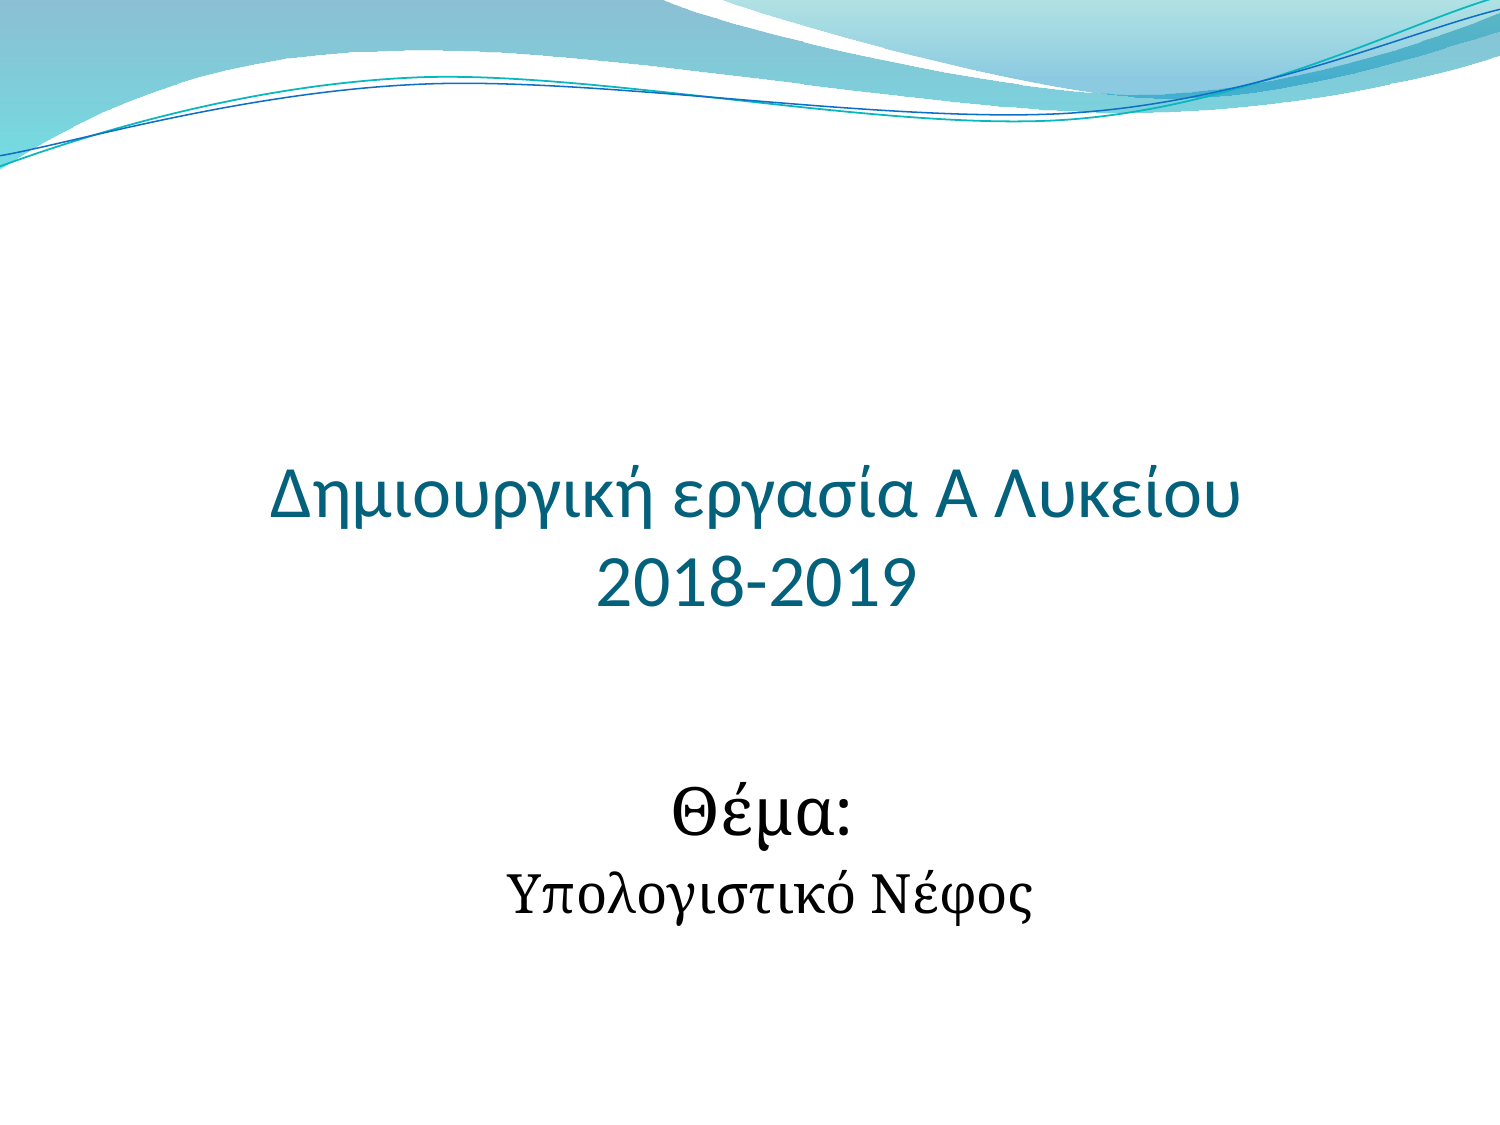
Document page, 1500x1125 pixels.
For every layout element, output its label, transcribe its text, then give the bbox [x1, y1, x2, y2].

list Θέμα: Υπολογιστικό Νέφος [93, 761, 1449, 972]
title Δημιουργική εργασία Ά Λυκείου 2018-2019 [82, 433, 1432, 622]
